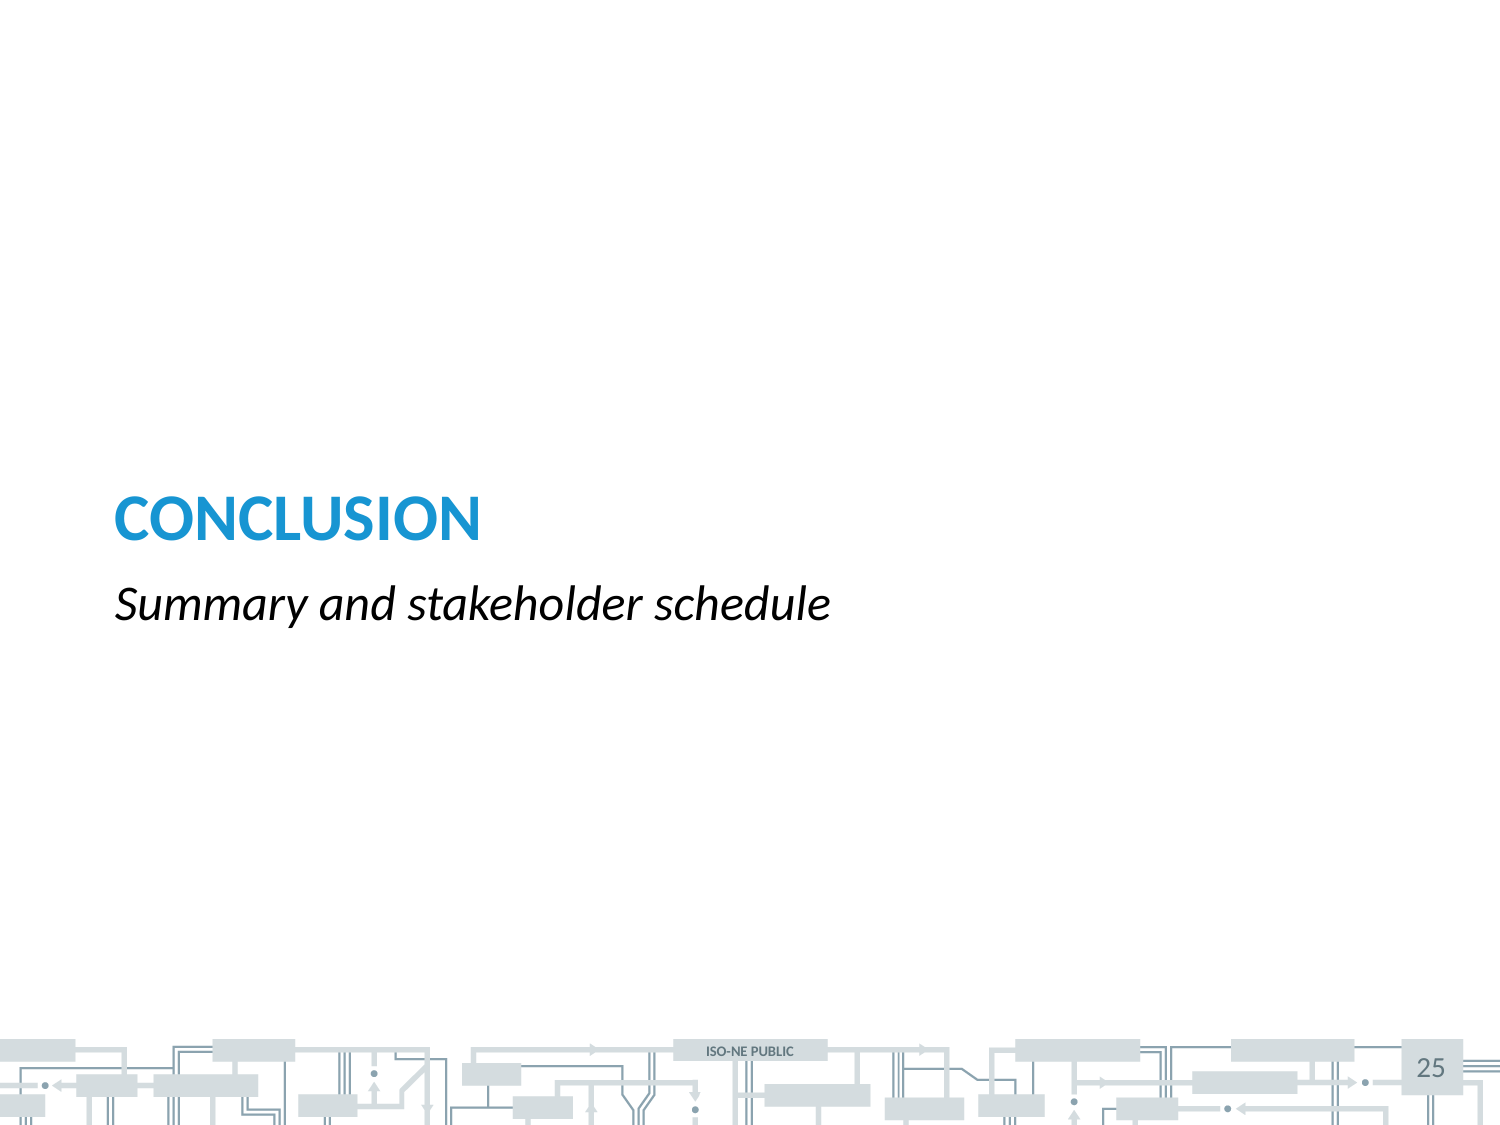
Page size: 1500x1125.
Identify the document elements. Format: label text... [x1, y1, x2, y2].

title Conclusion [99, 337, 1375, 561]
slide_number 25 [1400, 1044, 1463, 1088]
picture [0, 1031, 1500, 1125]
list Summary and stakeholder schedule [99, 562, 1375, 809]
